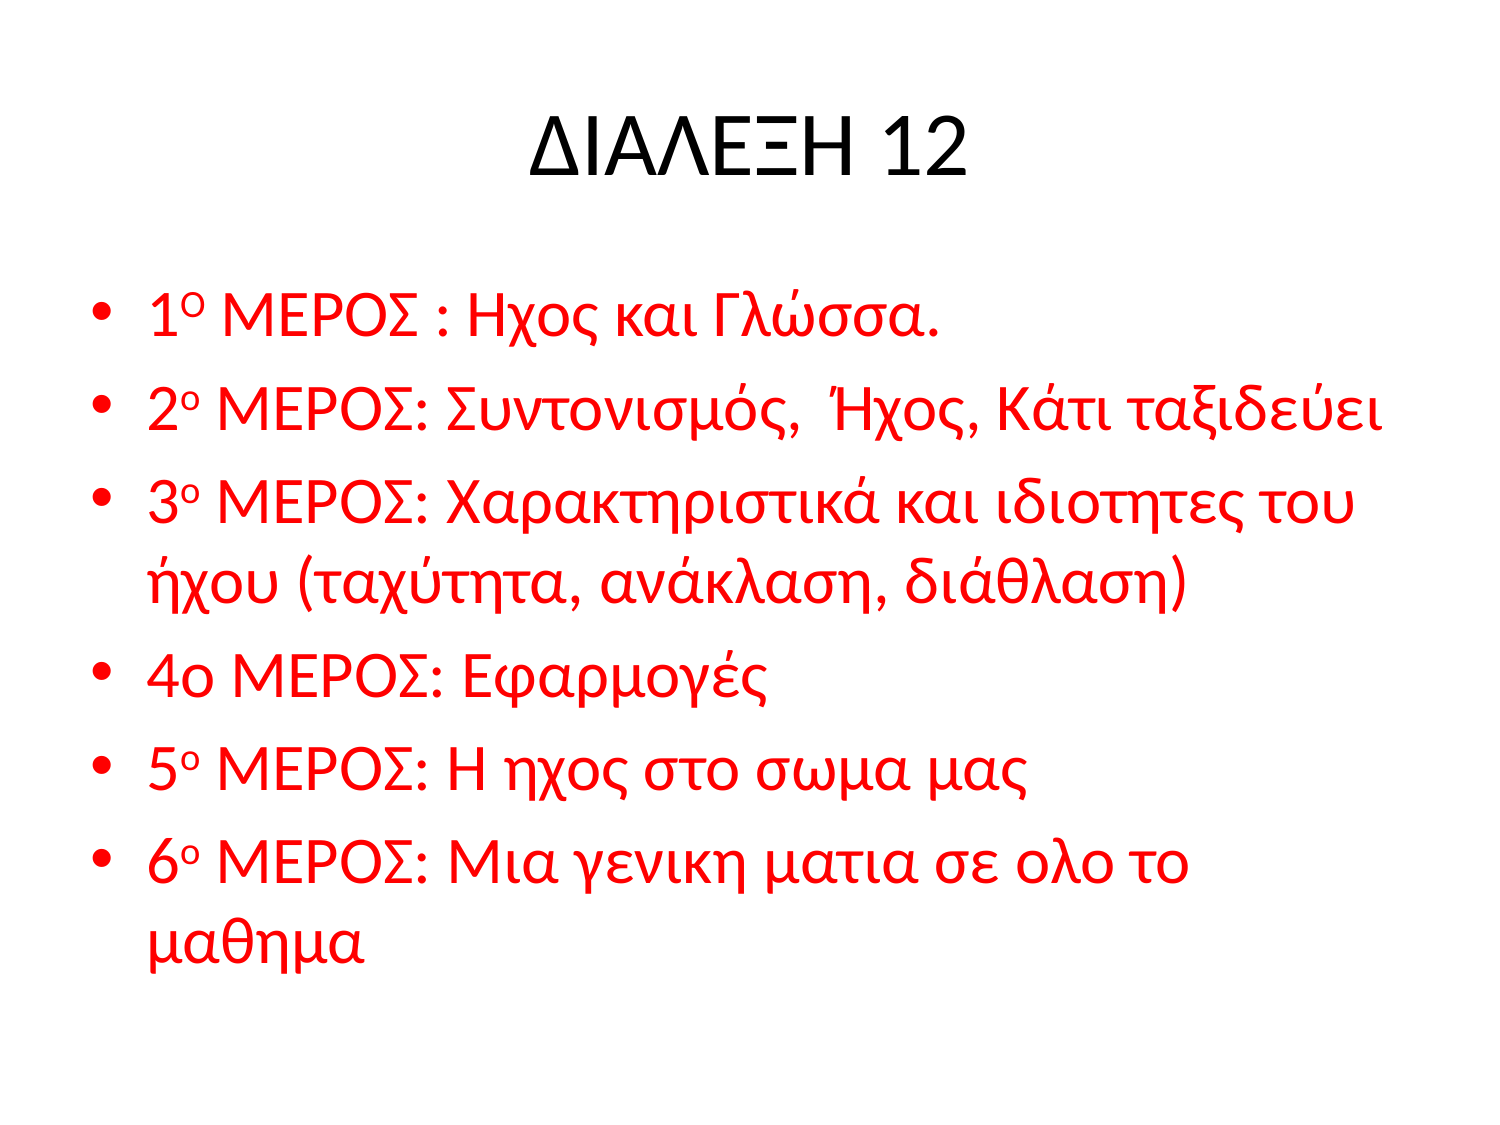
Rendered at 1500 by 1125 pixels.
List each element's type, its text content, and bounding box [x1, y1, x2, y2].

list 1Ο ΜΕΡΟΣ : Ηχος και Γλώσσα. 2ο ΜΕΡΟΣ: Συντονισμός, Ήχος, Κάτι ταξιδεύει 3ο ΜΕΡΟΣ: Χαρακτηριστικά και ιδιοτητες του ήχου (ταχύτητα, ανάκλαση, διάθλαση) 4ο ΜΕΡΟΣ: Εφαρμογές 5ο ΜΕΡΟΣ: Η ηχος στο σωμα μας 6ο ΜΕΡΟΣ: Μια γενικη ματια σε ολο το μαθημα [75, 262, 1425, 1005]
title ΔΙΑΛΕΞΗ 12 [75, 45, 1425, 233]
